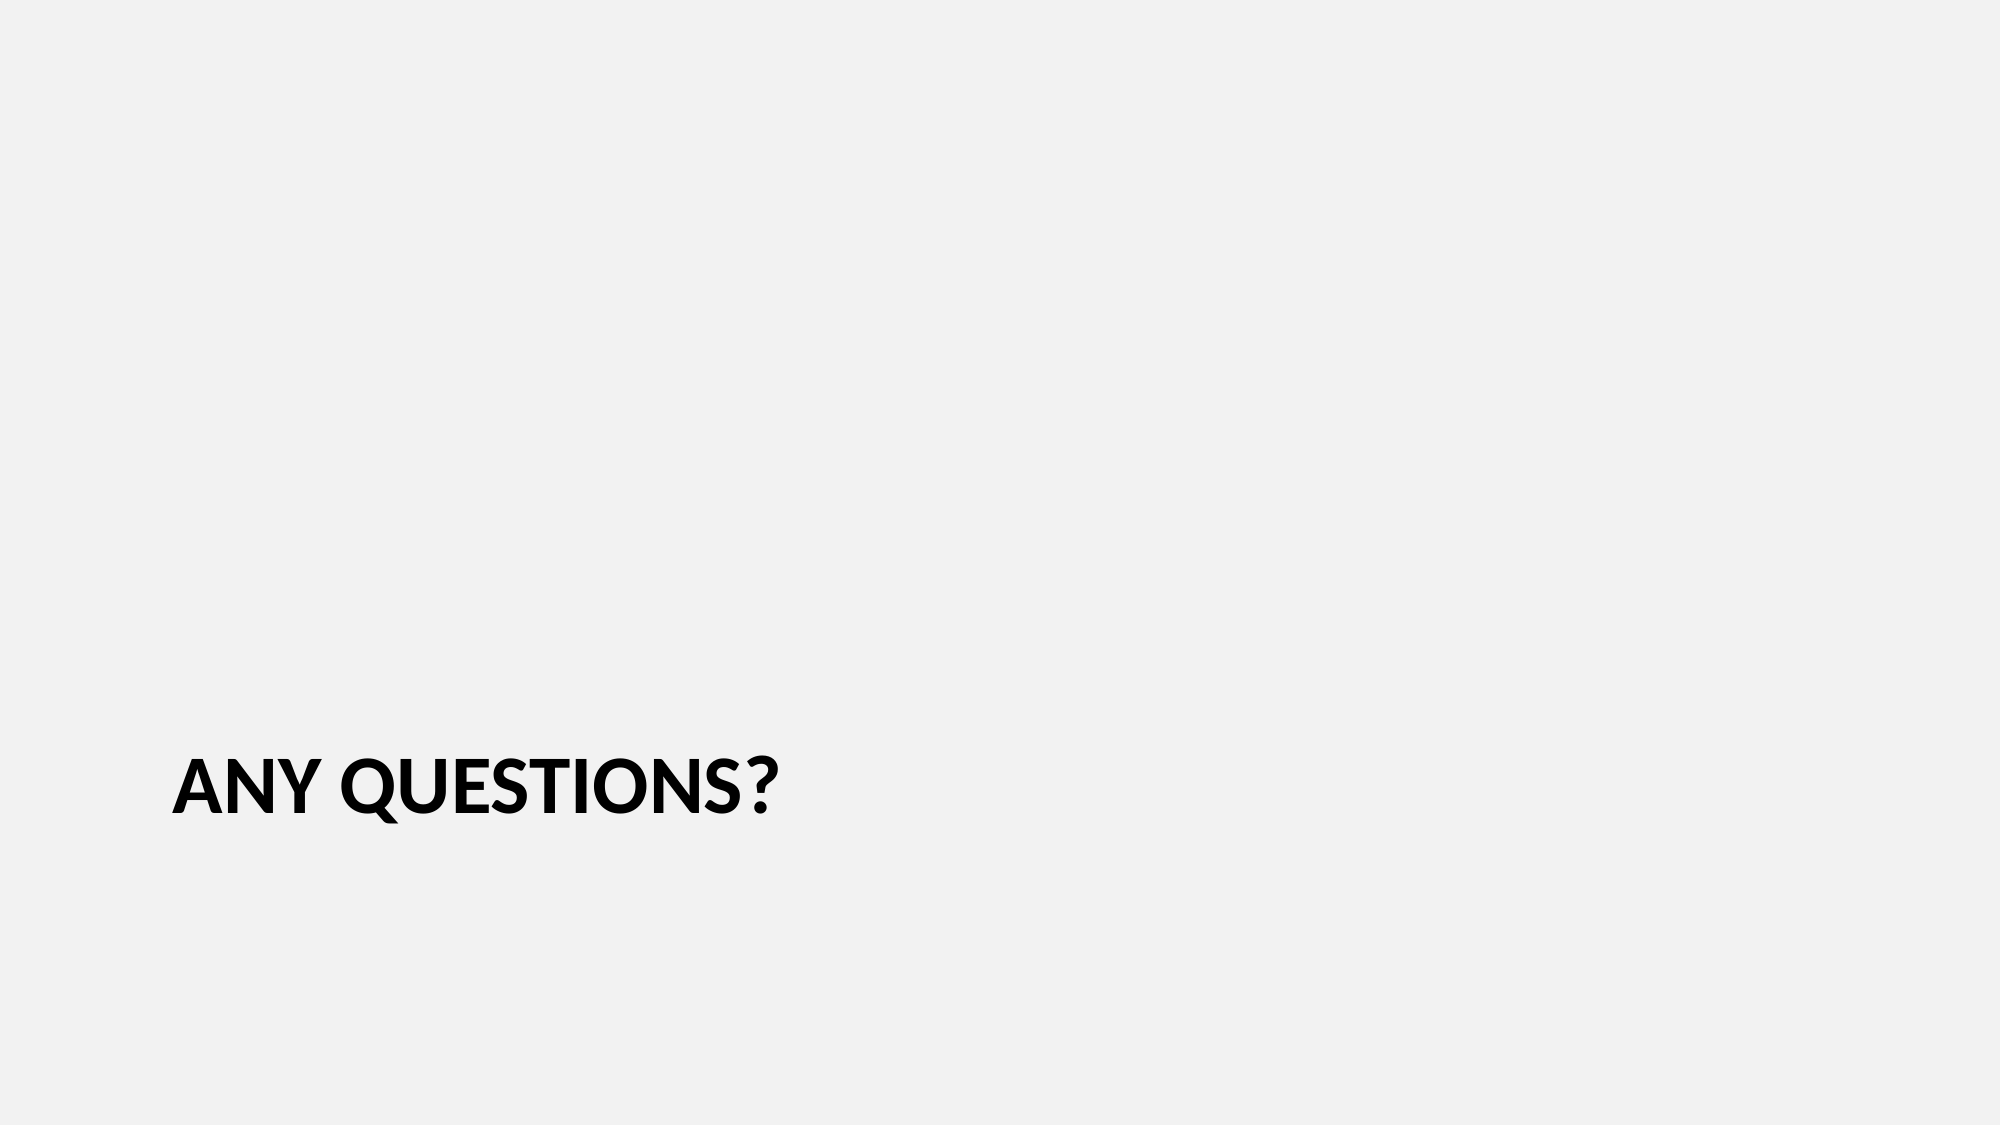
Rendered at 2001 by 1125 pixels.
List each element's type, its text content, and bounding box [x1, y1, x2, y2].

title Any questions? [157, 722, 1858, 947]
